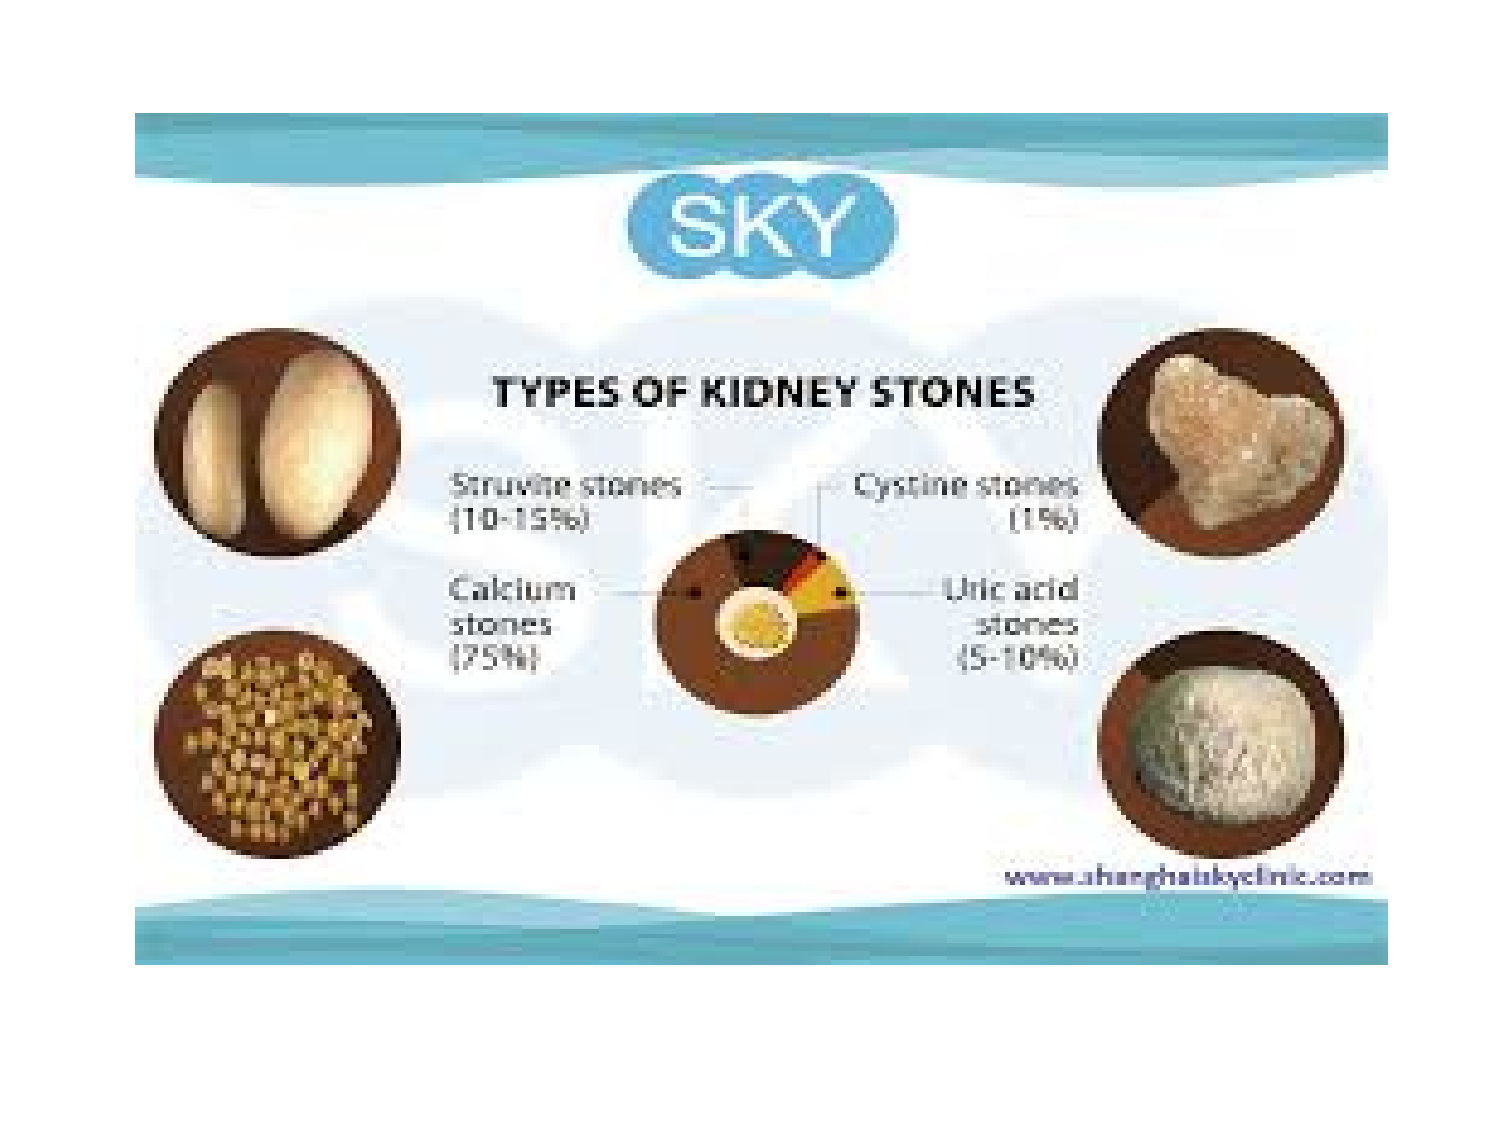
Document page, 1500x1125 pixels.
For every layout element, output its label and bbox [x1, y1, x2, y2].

list [135, 113, 1389, 965]
